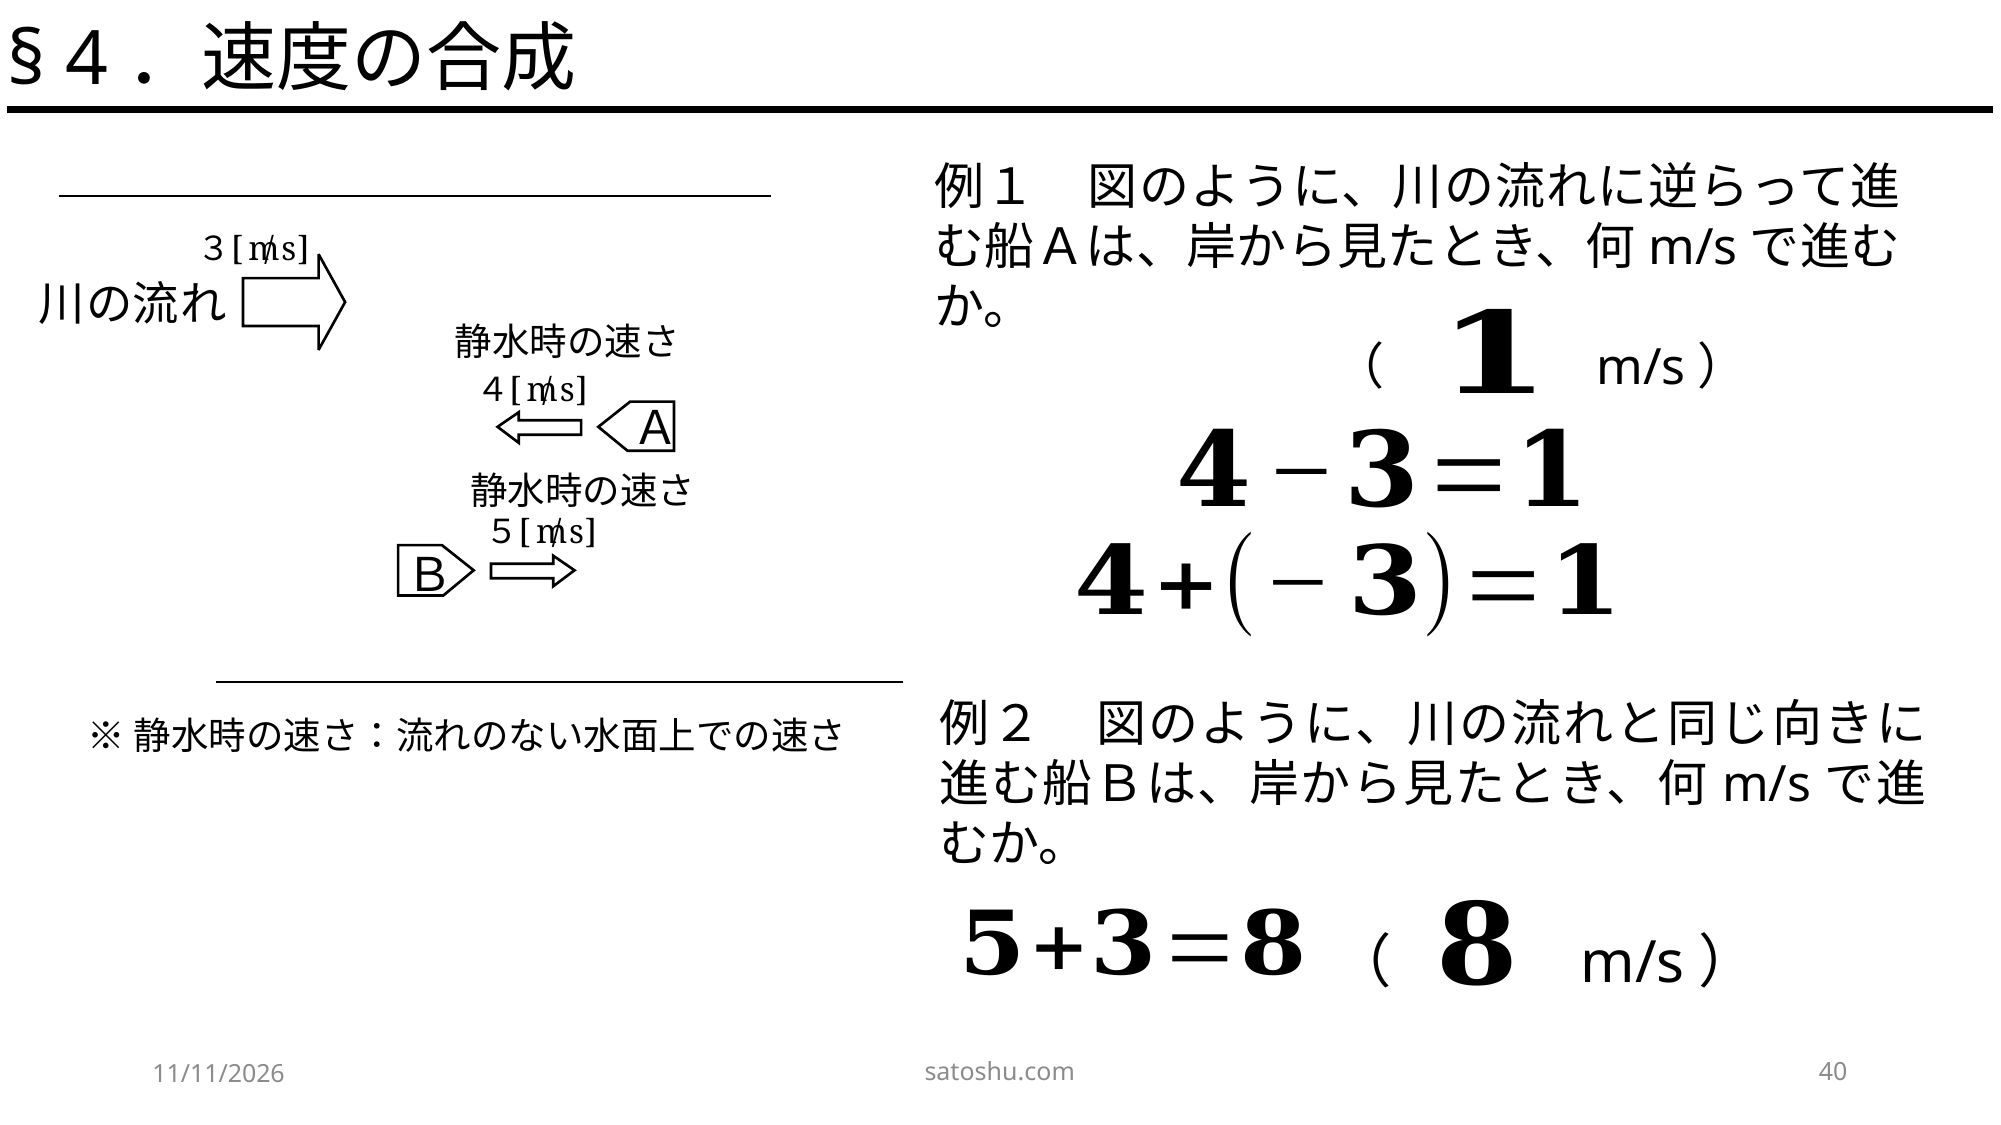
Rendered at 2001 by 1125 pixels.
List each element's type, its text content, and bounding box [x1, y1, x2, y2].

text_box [28, 174, 926, 708]
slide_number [137, 1044, 588, 1105]
text_box 例１ 図のように、川の流れに逆らって進む船Ａは、岸から見たとき、何m/sで進むか。 （ m/s） [919, 147, 1916, 403]
text_box ※静水時の速さ：流れのない水面上での速さ [72, 708, 862, 765]
footer satoshu.com [662, 1042, 1338, 1103]
text_box 例２ 図のように、川の流れと同じ向きに進む船Ｂは、岸から見たとき、何m/sで進むか。 （ m/s） [925, 683, 1942, 1001]
slide_number 40 [1412, 1042, 1863, 1103]
text_box § 4．速度の合成 [0, 3, 2000, 144]
